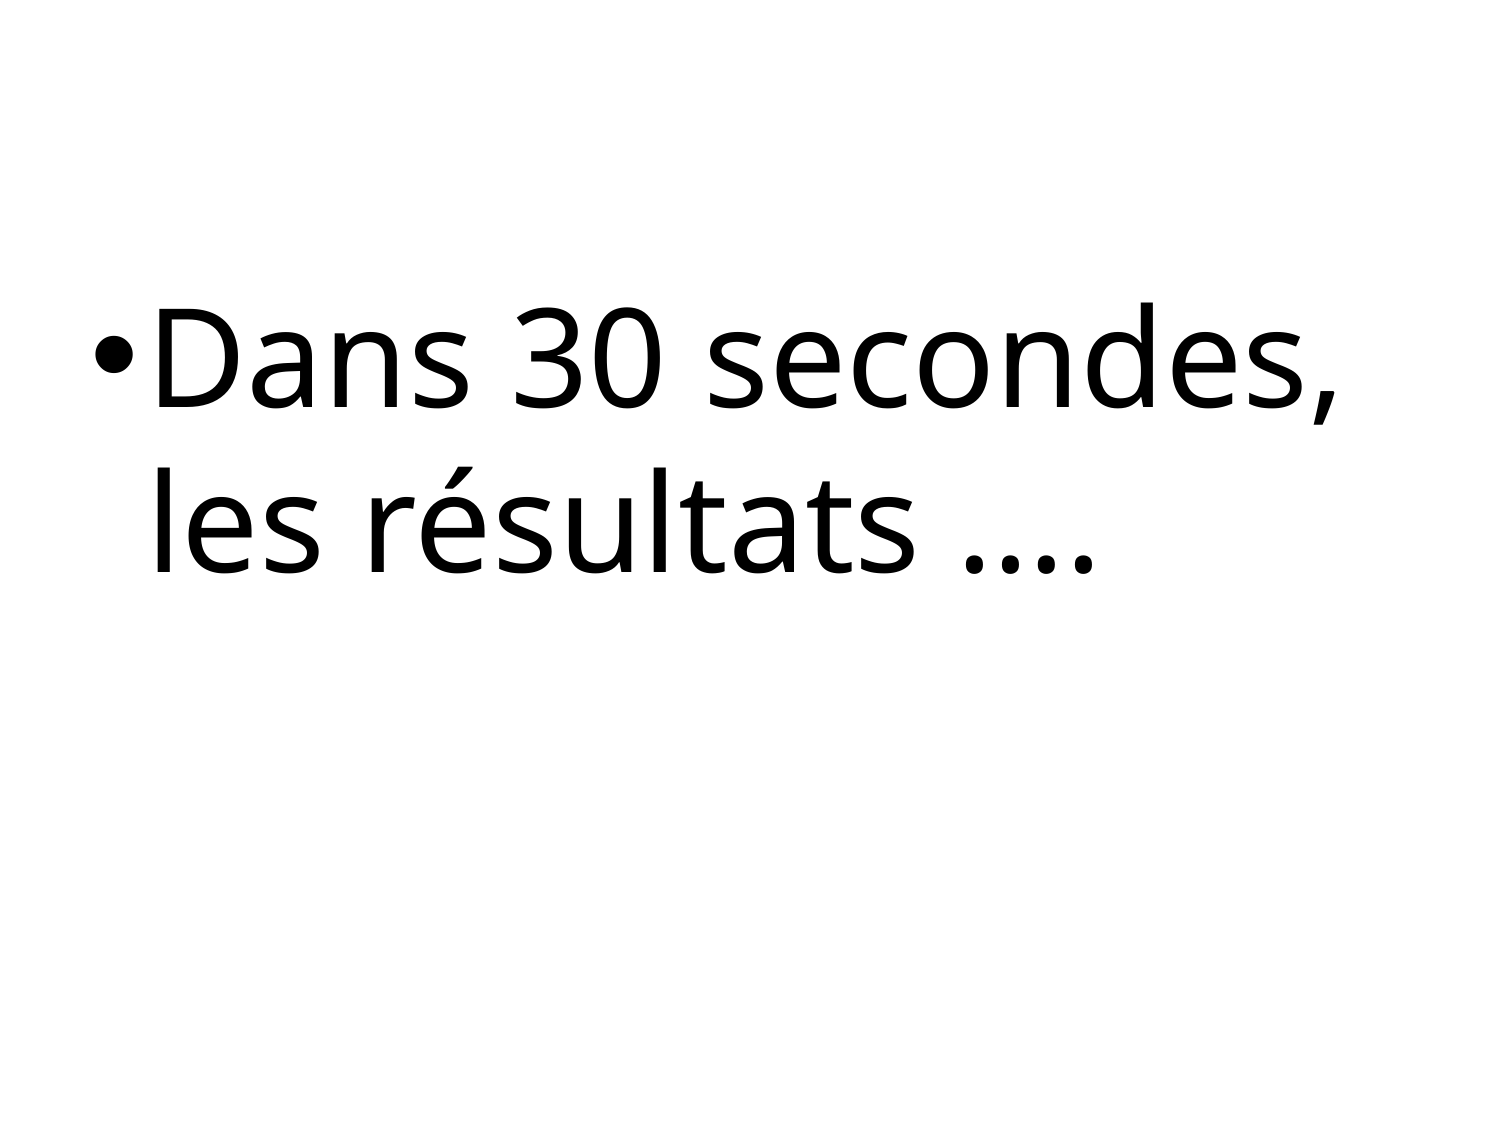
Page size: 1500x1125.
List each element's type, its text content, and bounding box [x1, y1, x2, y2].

list Dans 30 secondes, les résultats …. [74, 262, 1448, 1006]
